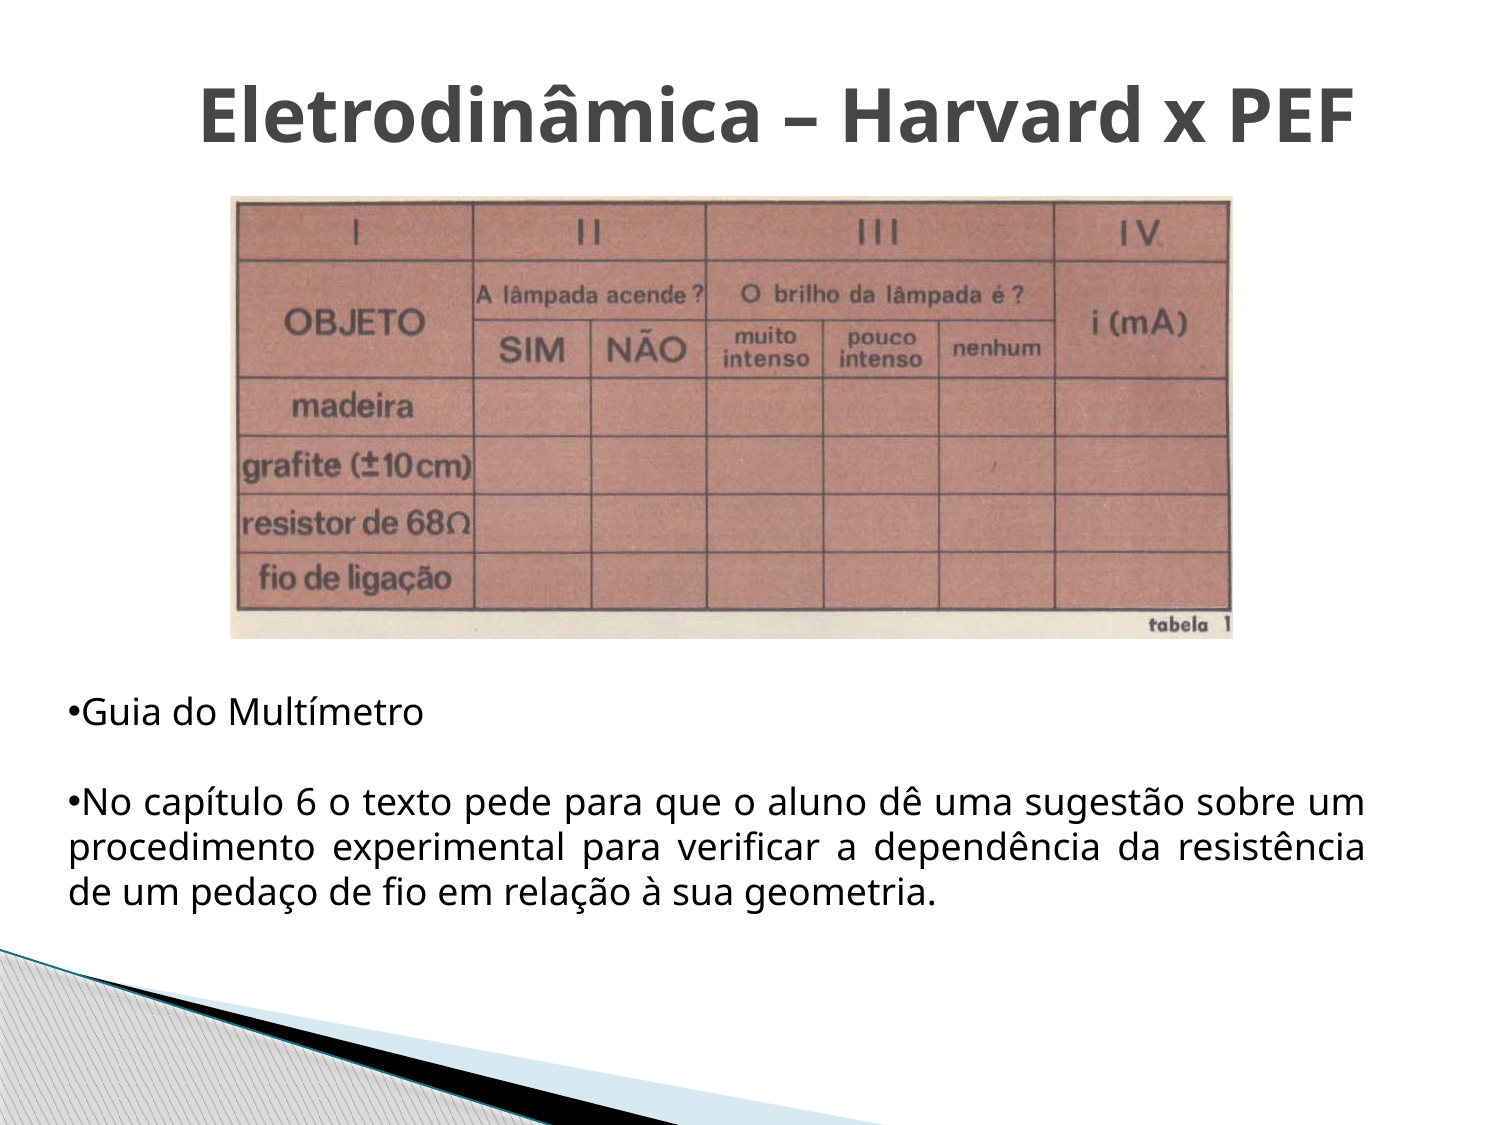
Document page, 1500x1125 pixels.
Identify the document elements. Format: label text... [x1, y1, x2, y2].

title Eletrodinâmica – Harvard x PEF [183, 42, 1500, 183]
picture [229, 195, 1234, 639]
text_box Guia do Multímetro No capítulo 6 o texto pede para que o aluno dê uma sugestão sobre um procedimento experimental para verificar a dependência da resistência de um pedaço de fio em relação à sua geometria. [53, 680, 1382, 921]
